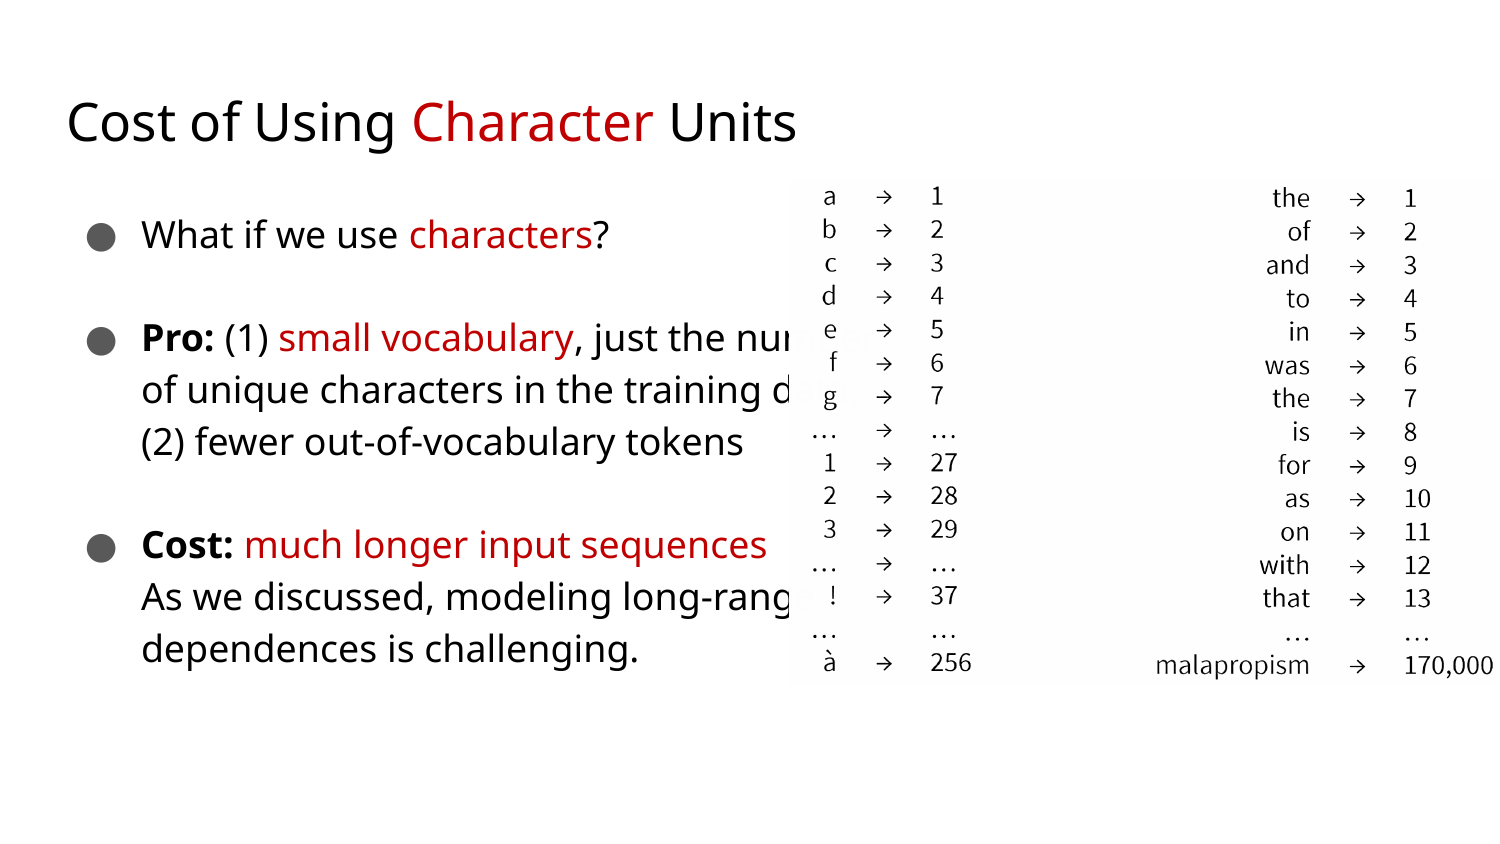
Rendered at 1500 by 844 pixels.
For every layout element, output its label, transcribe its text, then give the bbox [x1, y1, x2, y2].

list What if we use characters? Pro: (1) small vocabulary, just the number of unique characters in the training data. (2) fewer out-of-vocabulary tokens Cost: much longer input sequences As we discussed, modeling long-range dependences is challenging. [51, 189, 1449, 750]
title Cost of Using Character Units [51, 72, 1449, 167]
picture [789, 178, 1497, 685]
